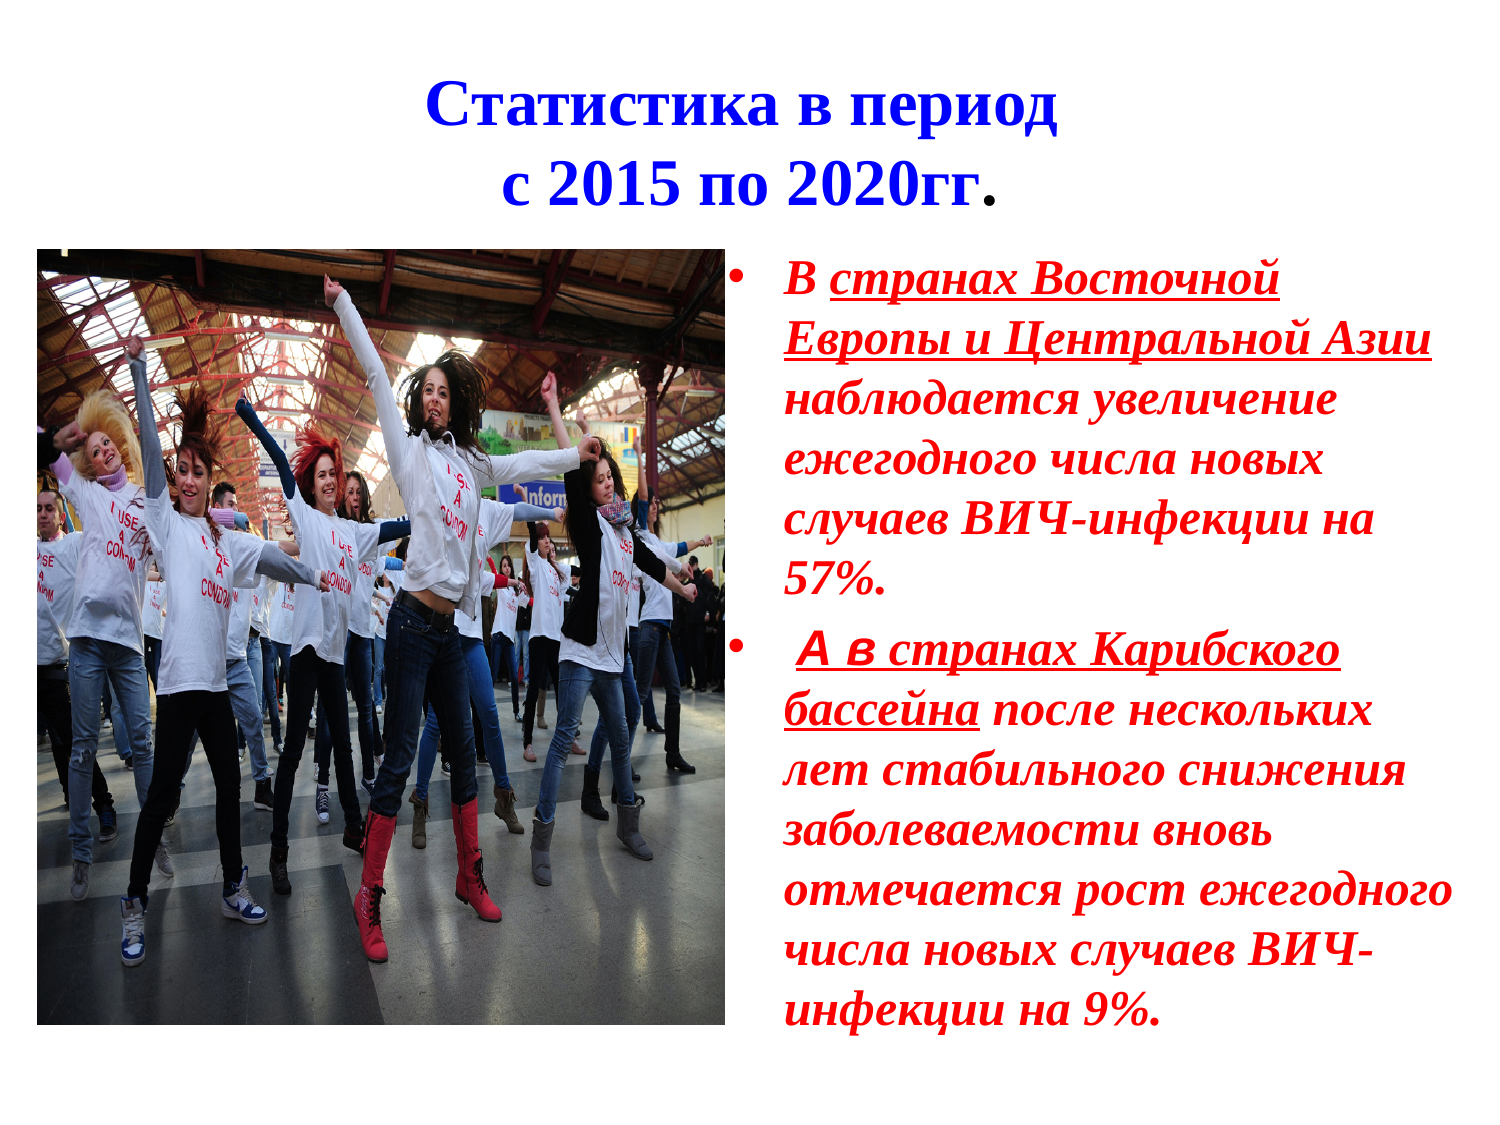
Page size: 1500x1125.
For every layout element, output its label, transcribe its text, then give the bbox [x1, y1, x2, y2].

picture [37, 249, 726, 1026]
title Статистика в период с 2015 по 2020гг. [74, 44, 1426, 233]
list В странах Восточной Европы и Центральной Азии наблюдается увеличение ежегодного числа новых случаев ВИЧ-инфекции на 57%. А в странах Карибского бассейна после нескольких лет стабильного снижения заболеваемости вновь отмечается рост ежегодного числа новых случаев ВИЧ-инфекции на 9%. [712, 237, 1476, 1038]
